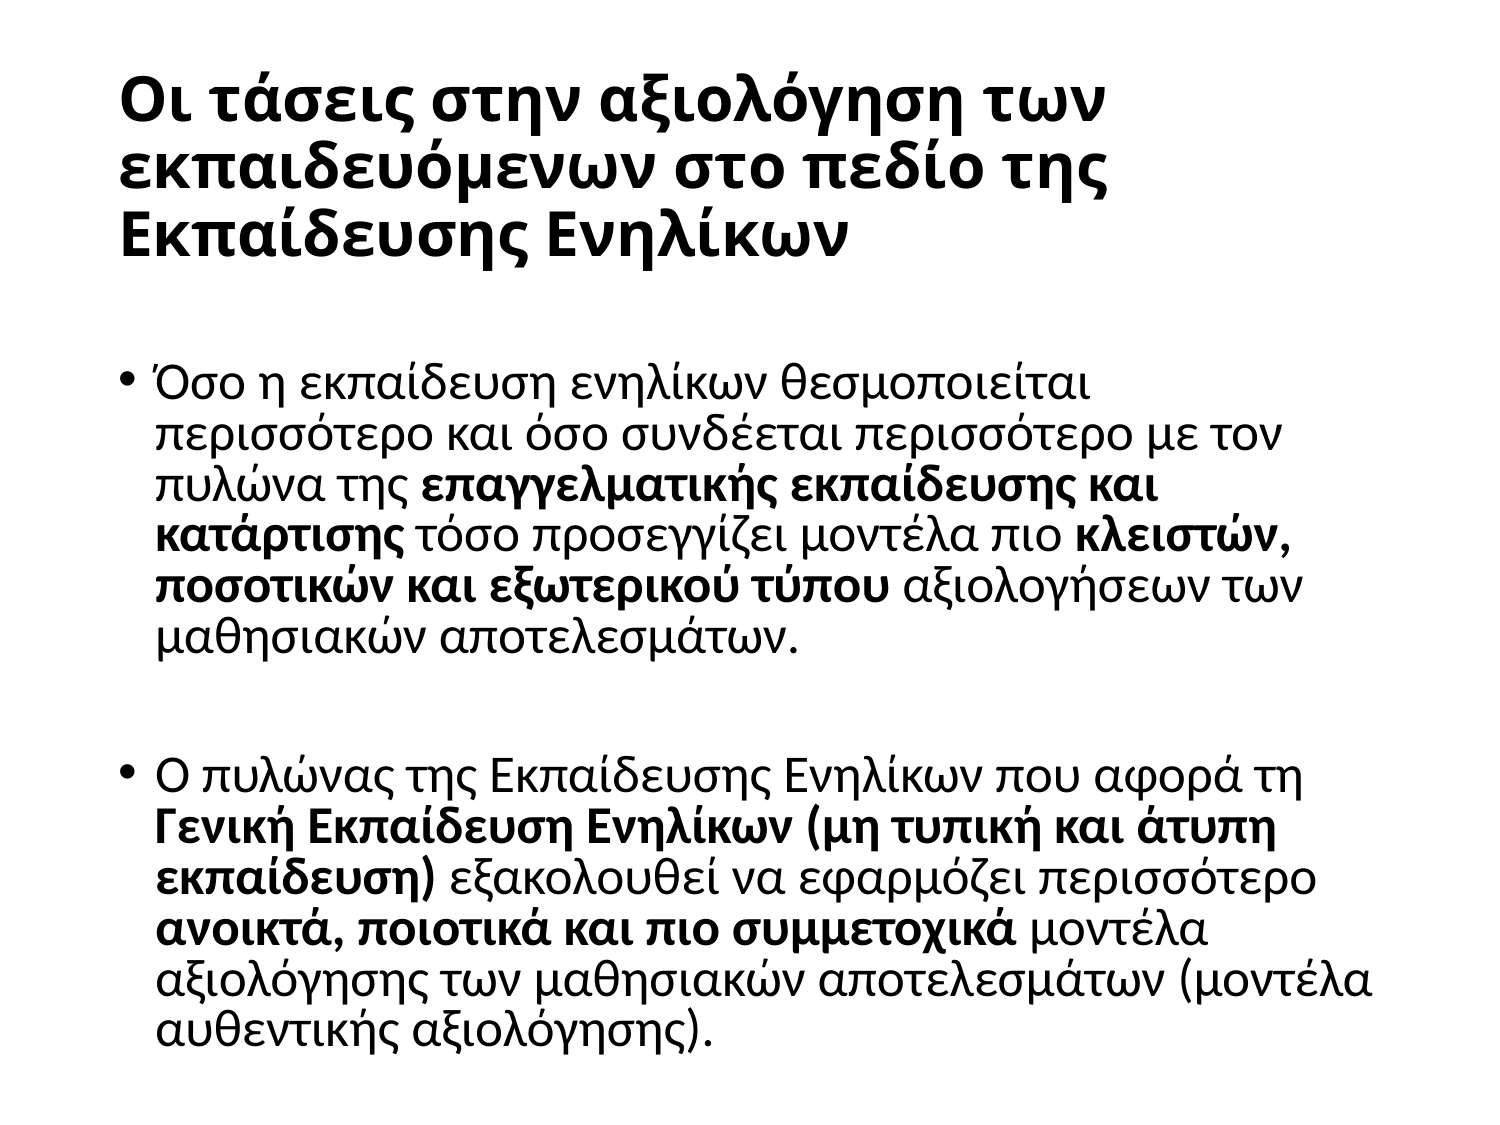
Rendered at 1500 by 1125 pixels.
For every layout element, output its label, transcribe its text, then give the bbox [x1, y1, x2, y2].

title Οι τάσεις στην αξιολόγηση των εκπαιδευόμενων στο πεδίο της Εκπαίδευσης Ενηλίκων [103, 59, 1397, 278]
list Όσο η εκπαίδευση ενηλίκων θεσμοποιείται περισσότερο και όσο συνδέεται περισσότερο με τον πυλώνα της επαγγελματικής εκπαίδευσης και κατάρτισης τόσο προσεγγίζει μοντέλα πιο κλειστών, ποσοτικών και εξωτερικού τύπου αξιολογήσεων των μαθησιακών αποτελεσμάτων. Ο πυλώνας της Εκπαίδευσης Ενηλίκων που αφορά τη Γενική Εκπαίδευση Ενηλίκων (μη τυπική και άτυπη εκπαίδευση) εξακολουθεί να εφαρμόζει περισσότερο ανοικτά, ποιοτικά και πιο συμμετοχικά μοντέλα αξιολόγησης των μαθησιακών αποτελεσμάτων (μοντέλα αυθεντικής αξιολόγησης). [103, 351, 1397, 1066]
